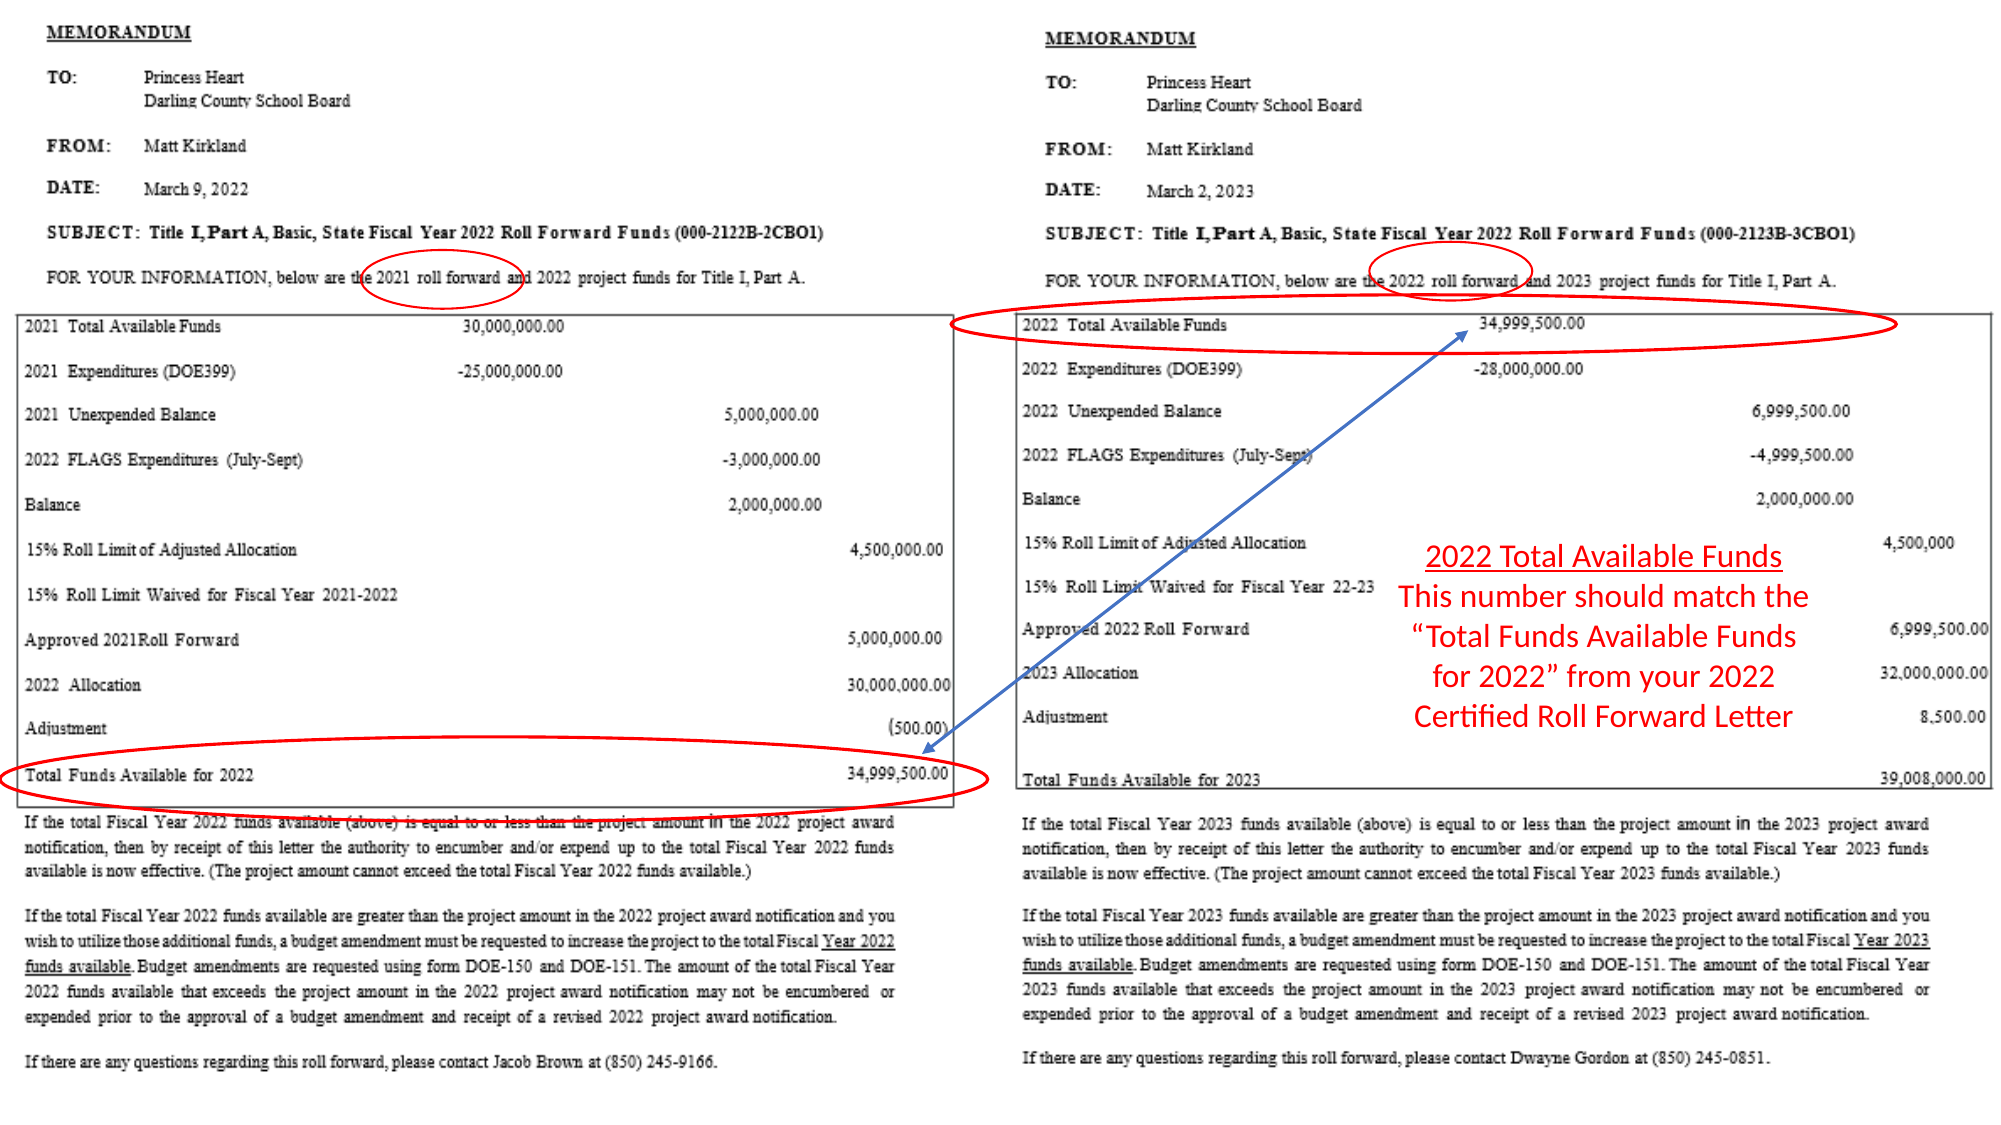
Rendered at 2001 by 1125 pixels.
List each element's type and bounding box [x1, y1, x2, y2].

text_box [921, 330, 1469, 755]
text_box [975, 768, 989, 790]
picture [0, 0, 975, 1088]
picture [1012, 0, 2000, 1071]
text_box [975, 308, 1012, 330]
